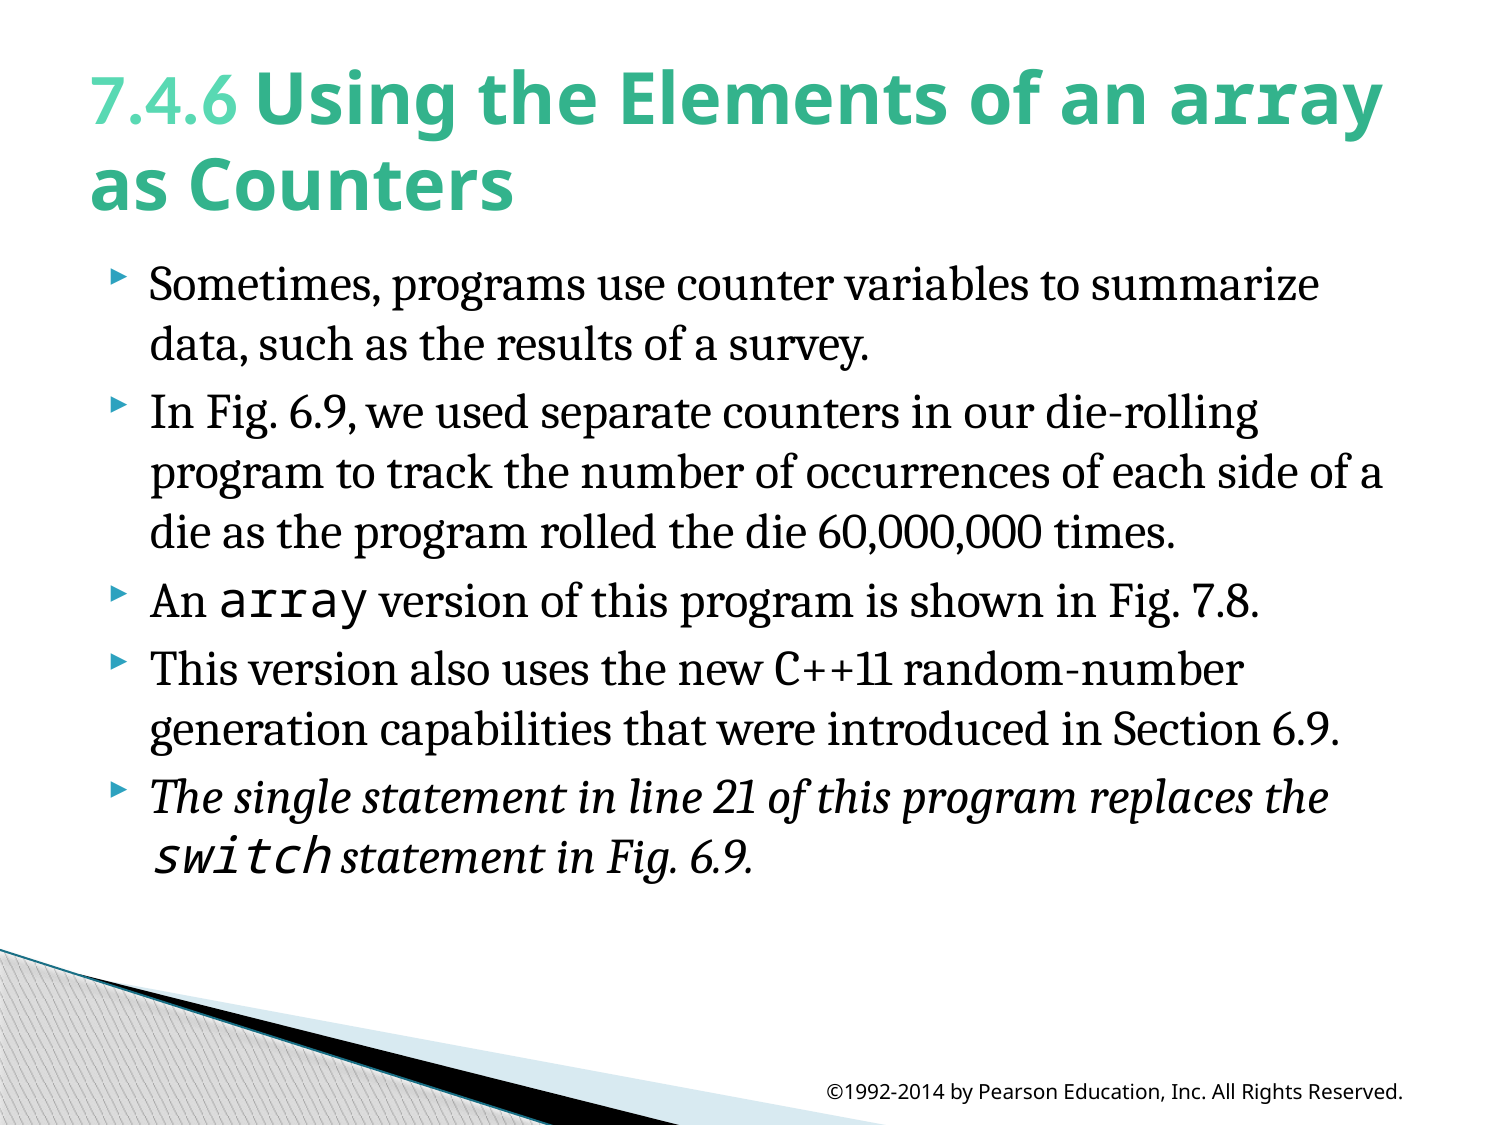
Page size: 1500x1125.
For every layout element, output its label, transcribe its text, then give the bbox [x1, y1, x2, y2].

footer ©1992-2014 by Pearson Education, Inc. All Rights Reserved. [650, 1051, 1419, 1112]
title 7.4.6 Using the Elements of an array as Counters [75, 45, 1425, 233]
list Sometimes, programs use counter variables to summarize data, such as the results of a survey. In Fig. 6.9, we used separate counters in our die-rolling program to track the number of occurrences of each side of a die as the program rolled the die 60,000,000 times. An array version of this program is shown in Fig. 7.8. This version also uses the new C++11 random-number generation capabilities that were introduced in Section 6.9. The single statement in line 21 of this program replaces the switch statement in Fig. 6.9. [75, 242, 1425, 986]
